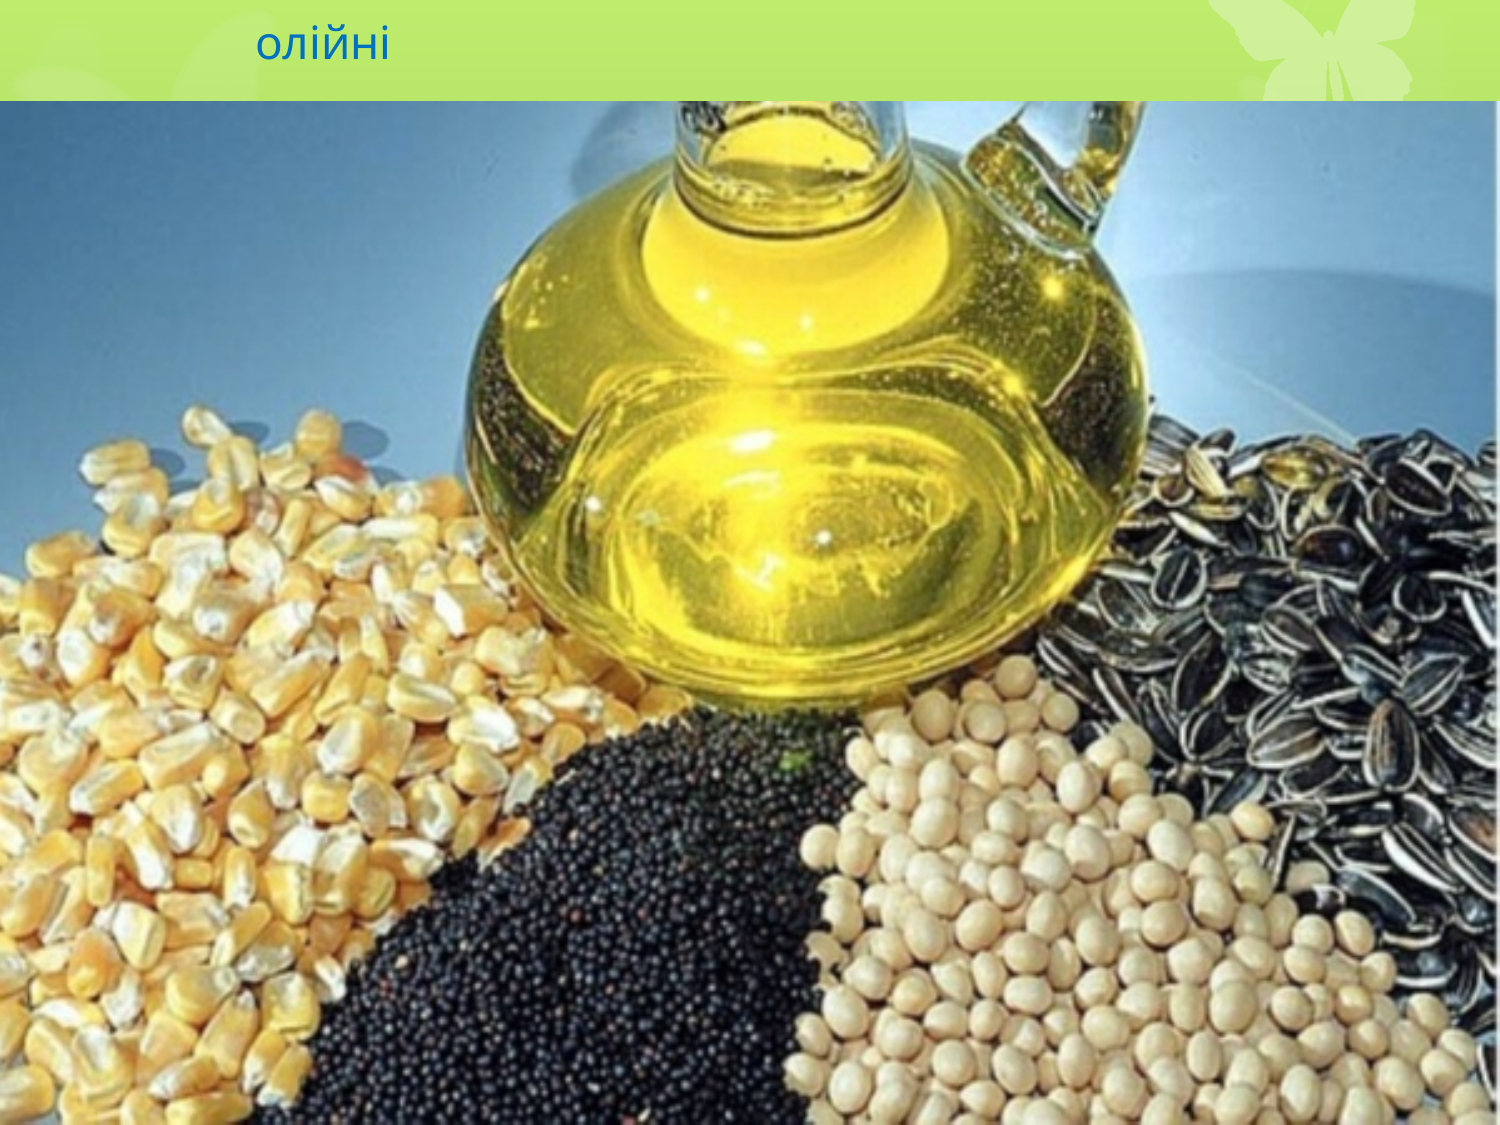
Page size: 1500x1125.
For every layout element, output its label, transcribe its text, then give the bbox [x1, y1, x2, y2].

text_box олійні [240, 6, 407, 76]
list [0, 101, 1500, 1125]
